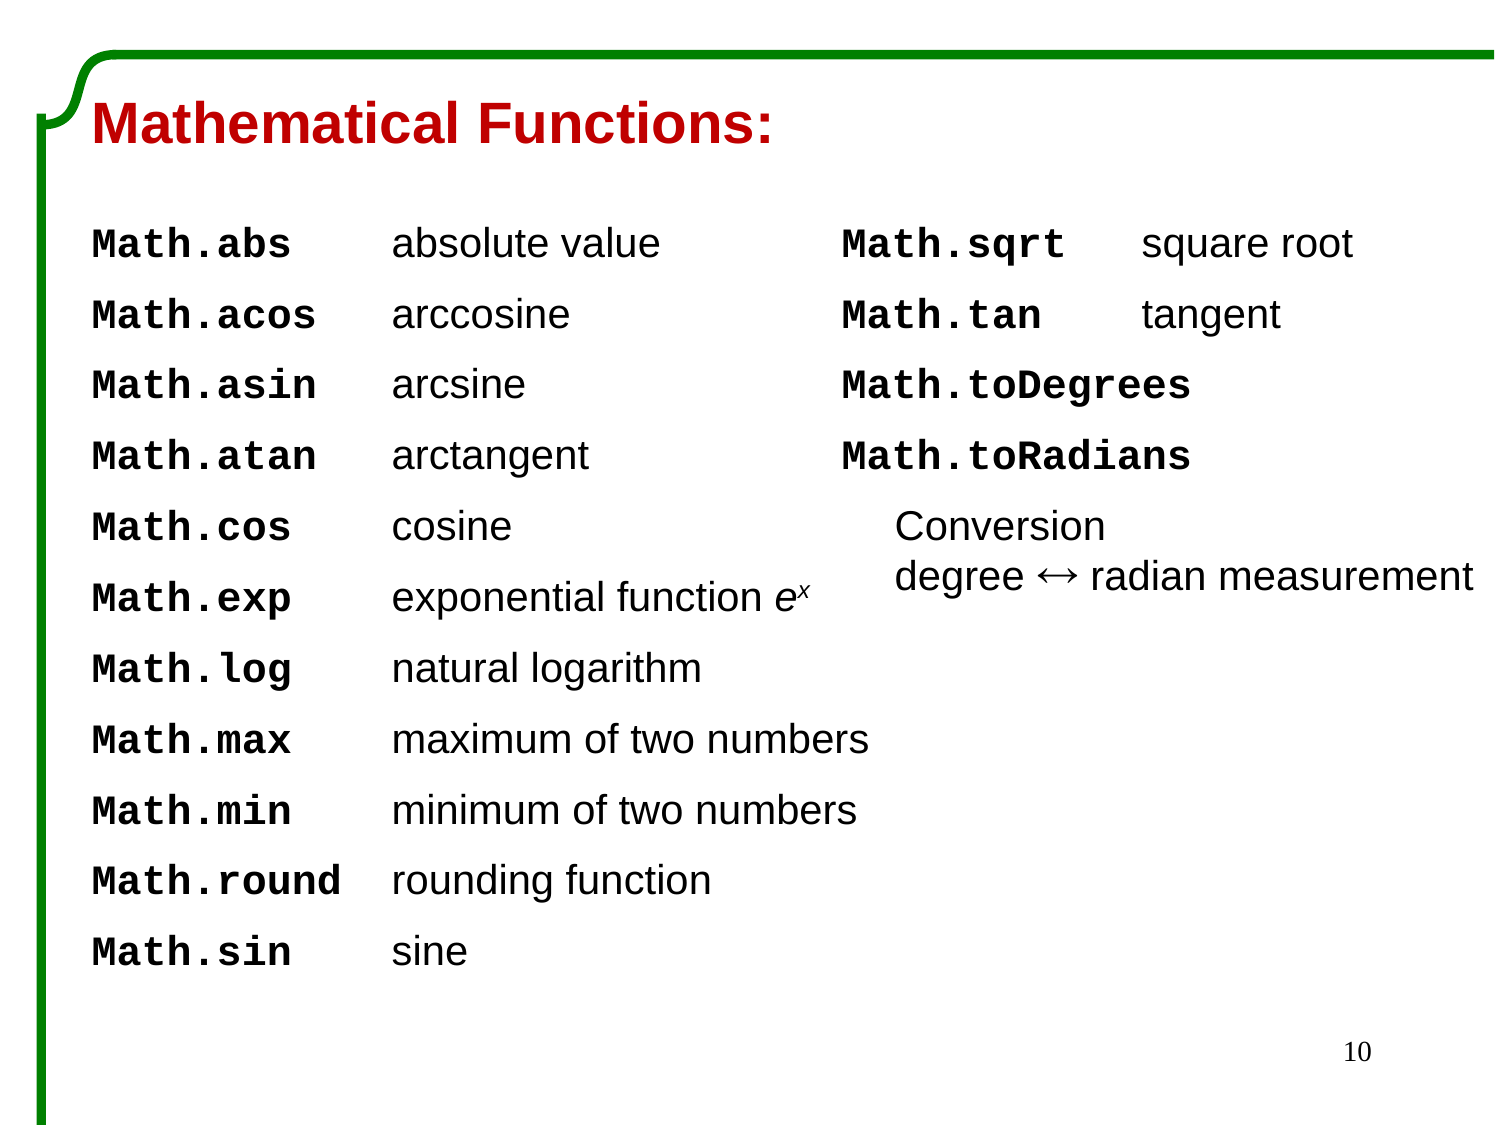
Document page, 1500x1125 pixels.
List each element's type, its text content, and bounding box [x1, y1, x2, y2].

text_box Mathematical Functions: Math.abs absolute value Math.sqrt square root Math.acos arccosine Math.tan tangent Math.asin arcsine Math.toDegrees Math.atan arctangent Math.toRadians Math.cos cosine Math.exp exponential function ex Math.log natural logarithm Math.max maximum of two numbers Math.min minimum of two numbers Math.round rounding function Math.sin sine [76, 78, 1471, 982]
text_box Conversion degree  radian measurement [879, 491, 1495, 607]
slide_number 10 [1074, 1025, 1388, 1100]
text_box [43, 52, 114, 128]
